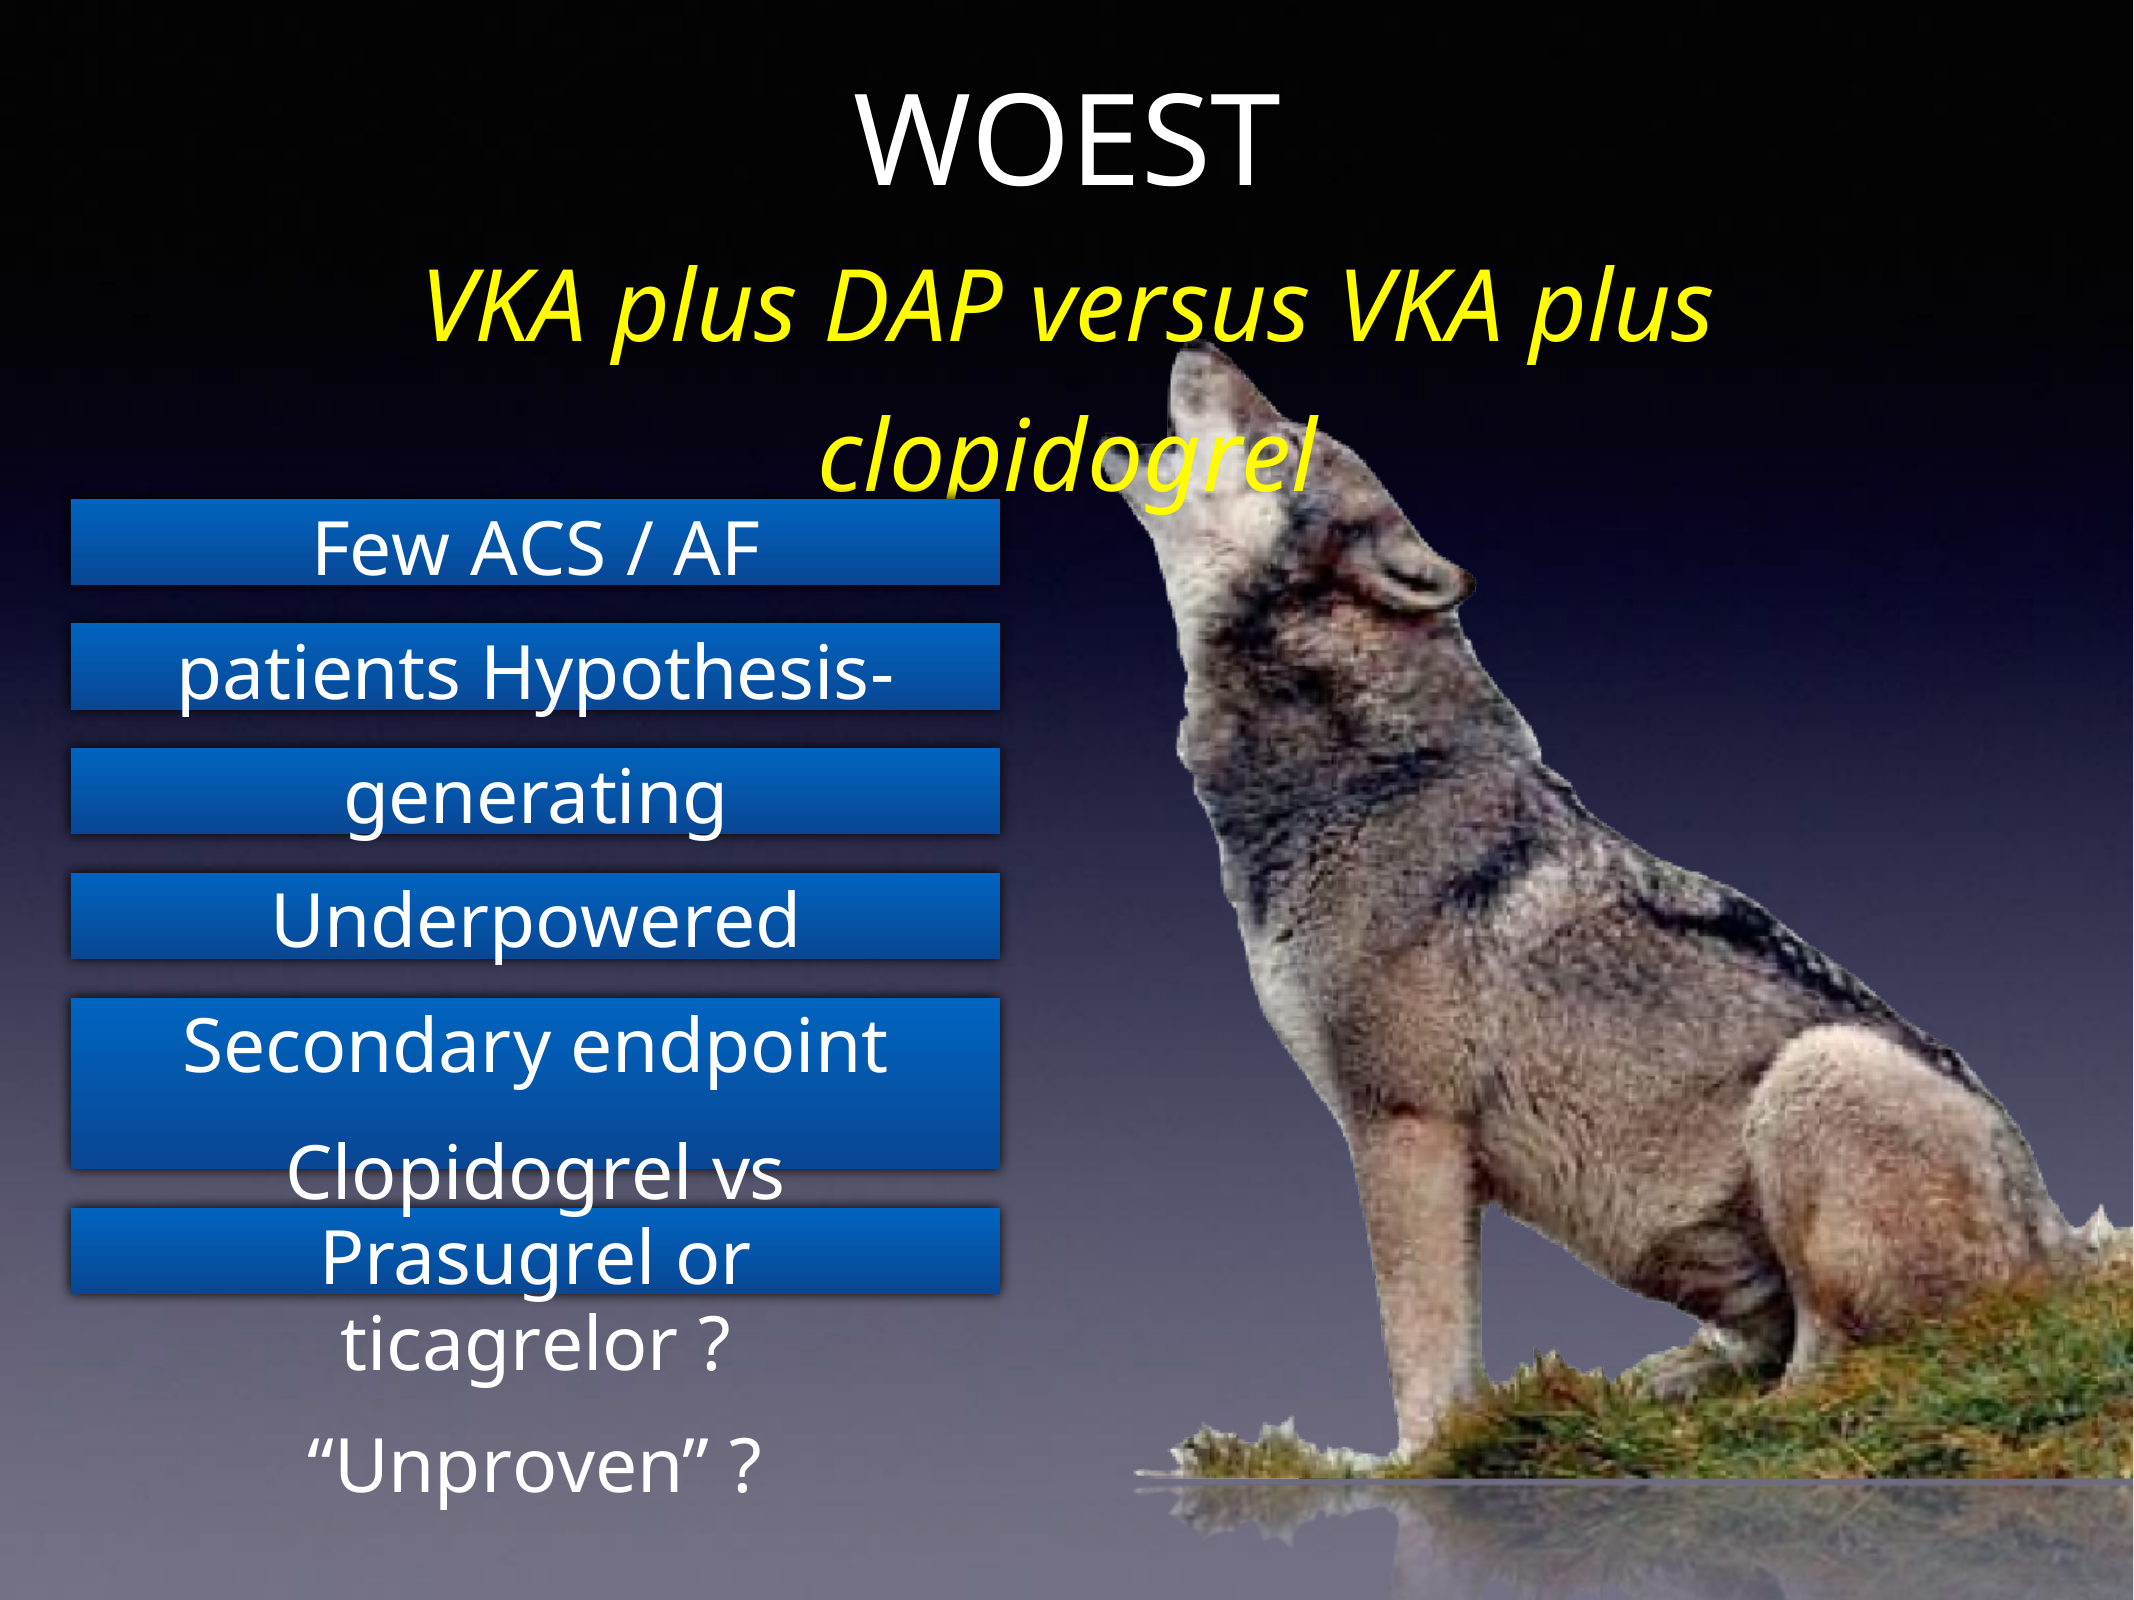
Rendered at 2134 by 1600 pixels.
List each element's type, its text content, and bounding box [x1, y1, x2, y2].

picture [0, 0, 2134, 1600]
text_box [58, 985, 168, 1182]
text_box [901, 873, 1000, 959]
text_box [901, 748, 1000, 834]
text_box [70, 873, 168, 959]
text_box [901, 860, 1013, 972]
text_box [70, 499, 168, 585]
text_box [901, 499, 1000, 585]
text_box [901, 736, 1013, 847]
text_box [1099, 339, 2134, 1600]
text_box [58, 860, 168, 972]
text_box [901, 998, 1000, 1169]
text_box [58, 1195, 1013, 1307]
text_box [70, 748, 168, 834]
text_box [70, 623, 168, 710]
text_box [70, 998, 168, 1169]
text_box [58, 736, 168, 847]
text_box [58, 611, 168, 722]
text_box [901, 985, 1013, 1182]
text_box [901, 1208, 1000, 1294]
text_box WOEST VKA plus DAP versus VKA plus clopidogrel [156, 61, 1977, 362]
text_box [901, 623, 1000, 710]
text_box [58, 486, 168, 597]
text_box [70, 1208, 168, 1294]
text_box [901, 486, 1013, 597]
text_box [901, 611, 1013, 722]
text_box Few ACS / AF patients Hypothesis-generating Underpowered Secondary endpoint Clopidogrel vs Prasugrel or ticagrelor ? “Unproven” ? [168, 466, 901, 1299]
